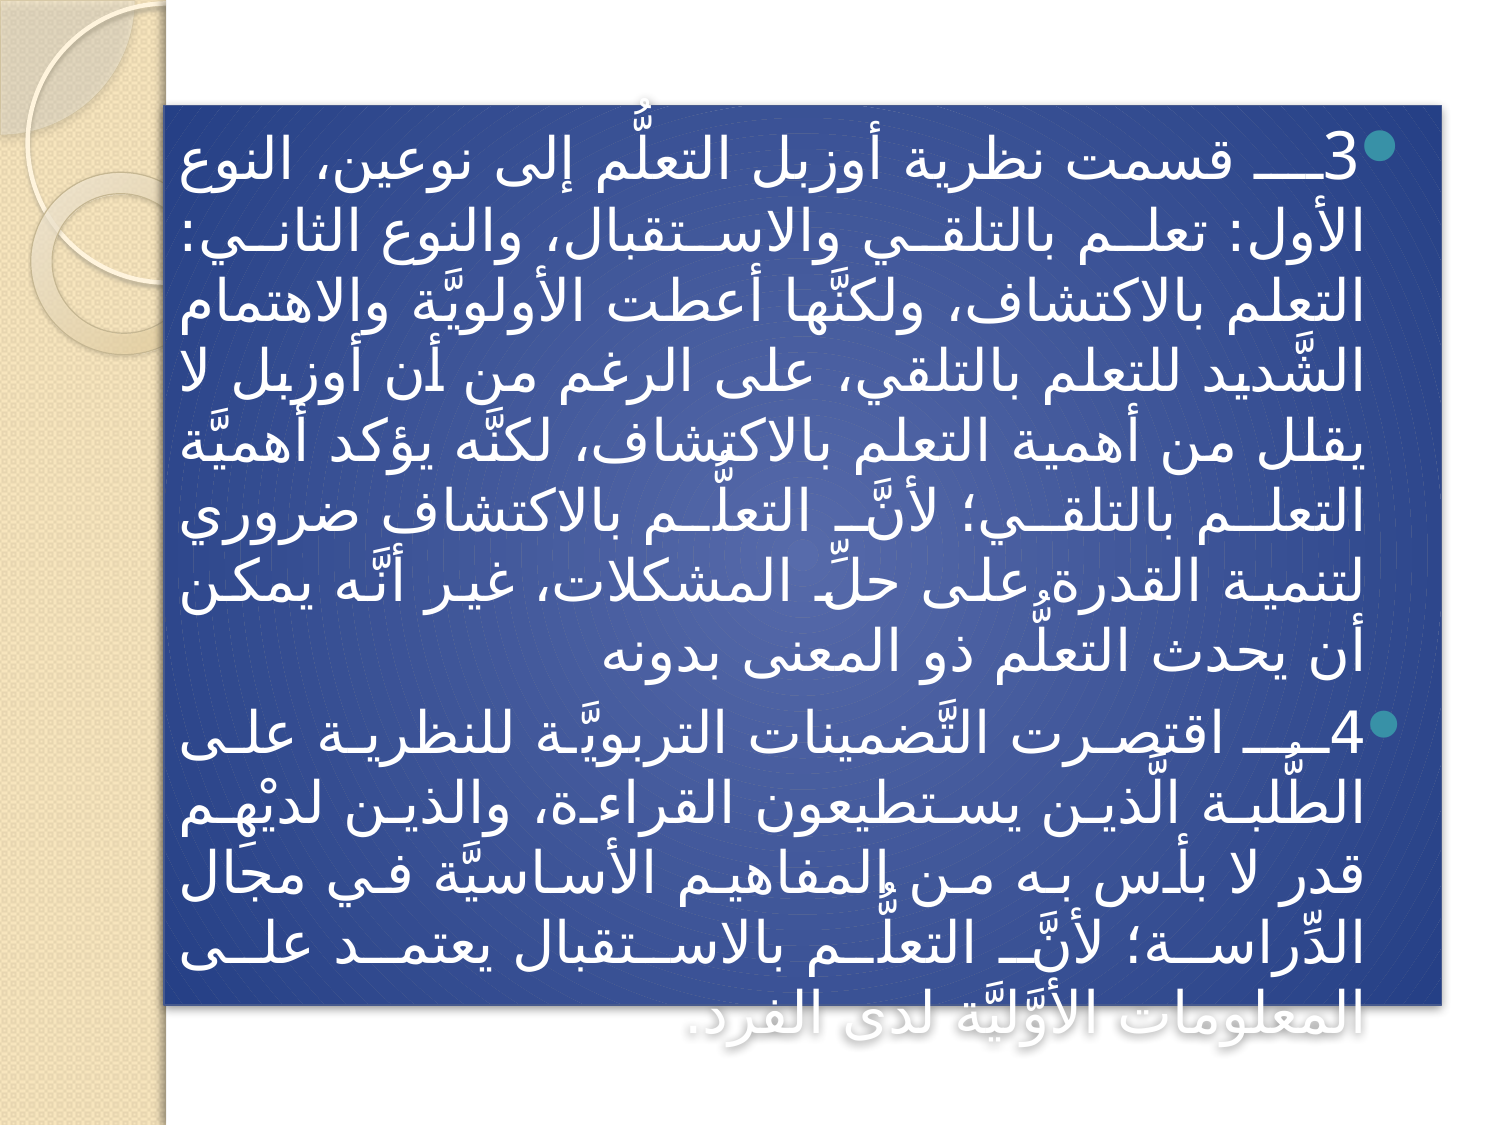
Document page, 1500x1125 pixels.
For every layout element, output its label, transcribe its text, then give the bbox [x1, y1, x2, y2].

list 3ــــ قسمت نظرية أوزبل التعلُّم إلى نوعين، النوع الأول: تعلم بالتلقي والاستقبال، والنوع الثاني: التعلم بالاكتشاف، ولكنَّها أعطت الأولويَّة والاهتمام الشَّديد للتعلم بالتلقي، على الرغم من أن أوزبل لا يقلل من أهمية التعلم بالاكتشاف، لكنَّه يؤكد أهميَّة التعلم بالتلقي؛ لأنَّ التعلُّم بالاكتشاف ضروري لتنمية القدرة على حلِّ المشكلات، غير أنَّه يمكن أن يحدث التعلُّم ذو المعنى بدونه 4ــــ اقتصرت التَّضمينات التربويَّة للنظرية على الطُّلبة الَّذين يستطيعون القراءة، والذين لديْهِم قدر لا بأس به من المفاهيم الأساسيَّة في مجال الدِّراسة؛ لأنَّ التعلُّم بالاستقبال يعتمد على المعلومات الأوَّليَّة لدى الفرد. [163, 105, 1442, 1006]
